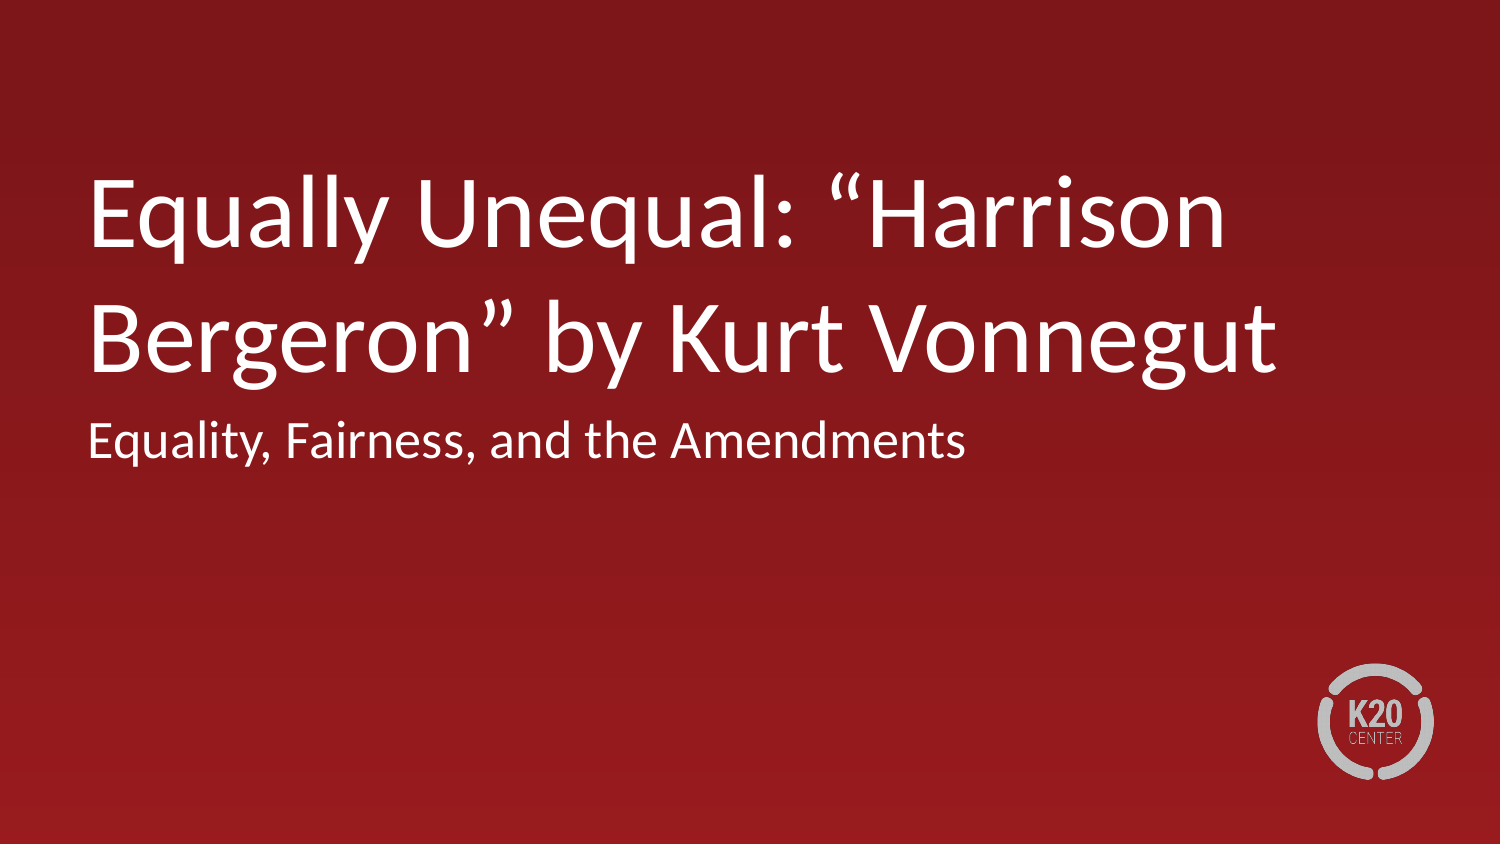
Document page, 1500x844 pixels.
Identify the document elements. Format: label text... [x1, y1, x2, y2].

title Equally Unequal: “Harrison Bergeron” by Kurt Vonnegut [87, 168, 1376, 394]
subtitle Equality, Fairness, and the Amendments [87, 397, 1376, 613]
picture [1300, 646, 1451, 797]
